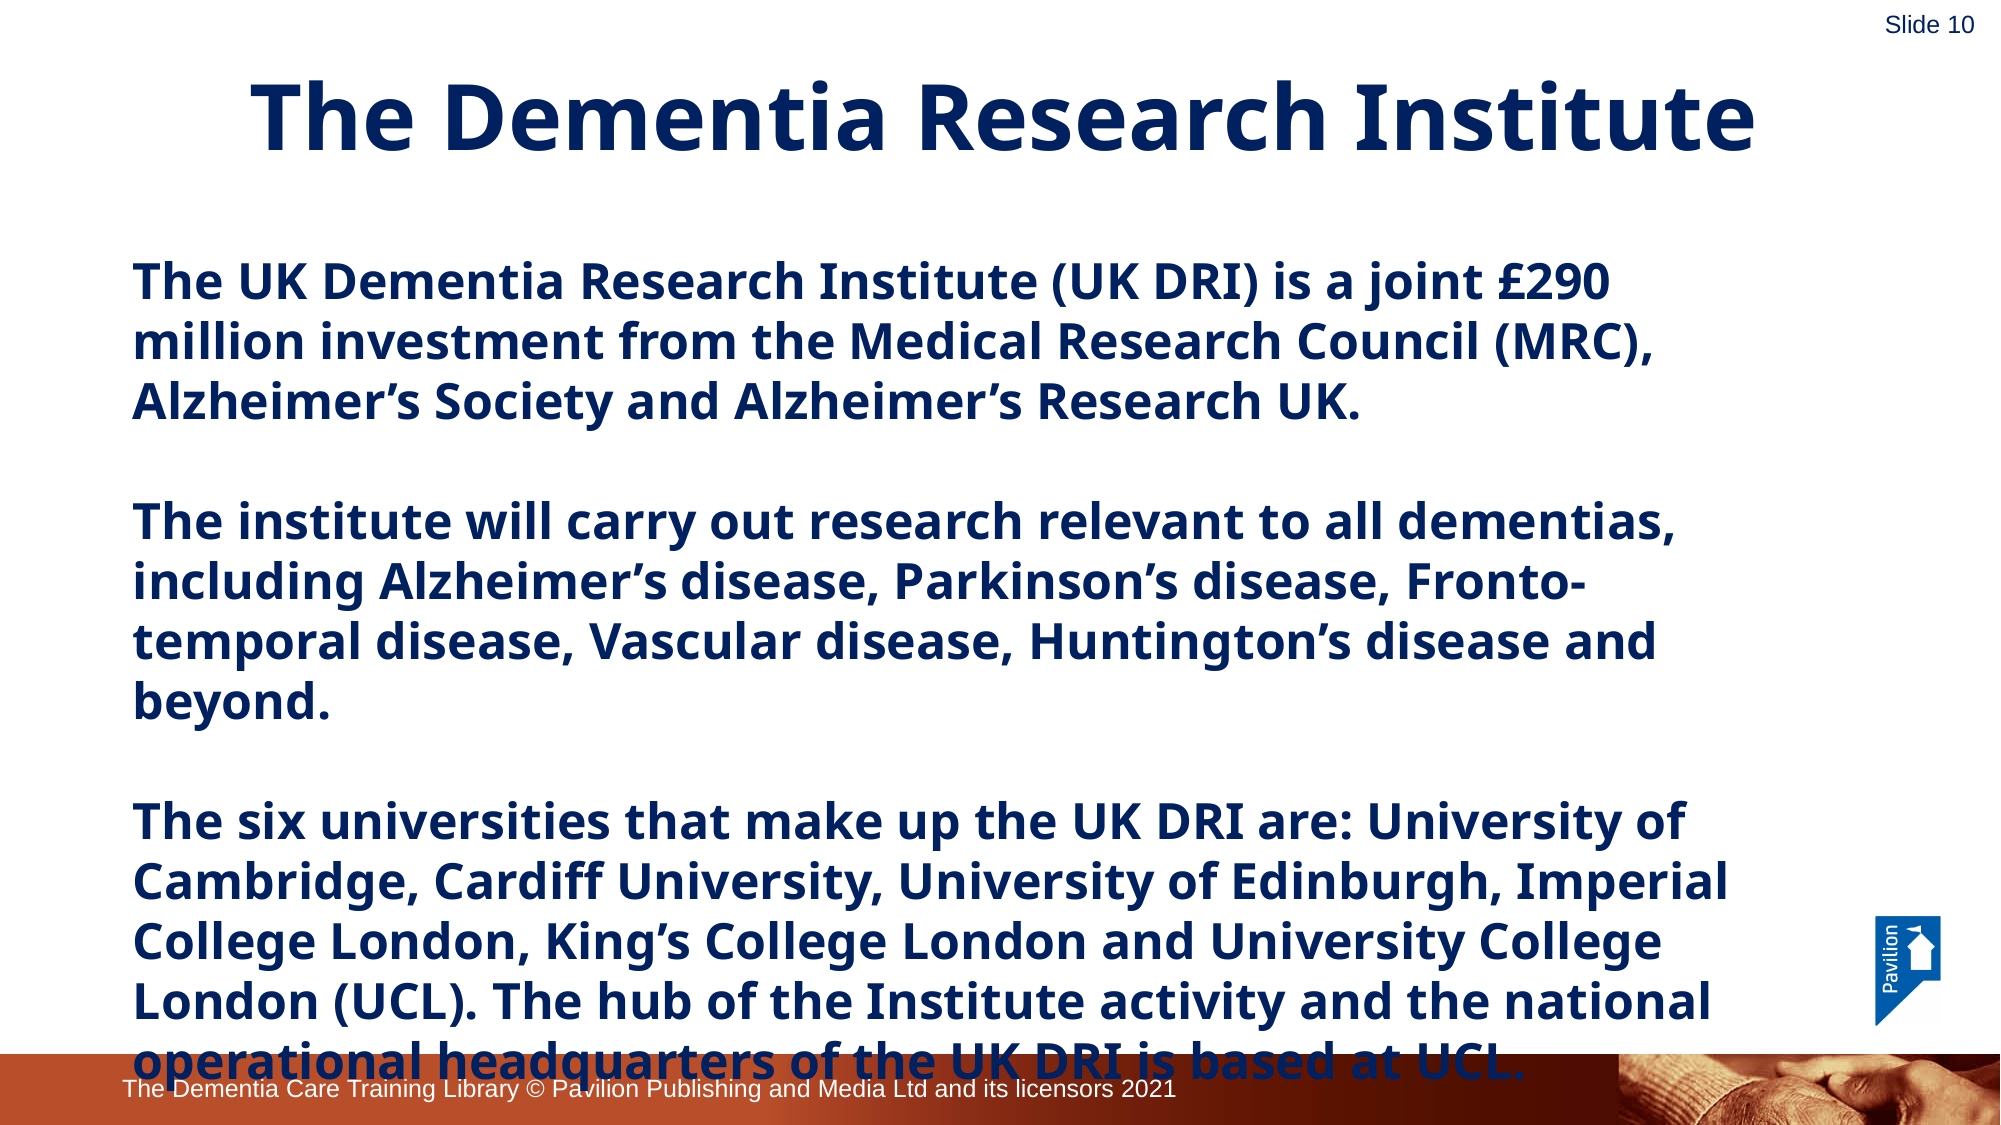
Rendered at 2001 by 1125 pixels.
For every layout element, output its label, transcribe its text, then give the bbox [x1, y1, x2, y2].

text_box The UK Dementia Research Institute (UK DRI) is a joint £290 million investment from the Medical Research Council (MRC), Alzheimer’s Society and Alzheimer’s Research UK. The institute will carry out research relevant to all dementias, including Alzheimer’s disease, Parkinson’s disease, Fronto-temporal disease, Vascular disease, Huntington’s disease and beyond. The six universities that make up the UK DRI are: University of Cambridge, Cardiff University, University of Edinburgh, Imperial College London, King’s College London and University College London (UCL). The hub of the Institute activity and the national operational headquarters of the UK DRI is based at UCL. [118, 242, 1810, 1098]
picture [0, 1054, 2000, 1125]
picture [1875, 916, 1941, 1026]
text_box Slide 10 [1870, 1, 1991, 47]
title The Dementia Research Institute [31, 41, 1977, 201]
